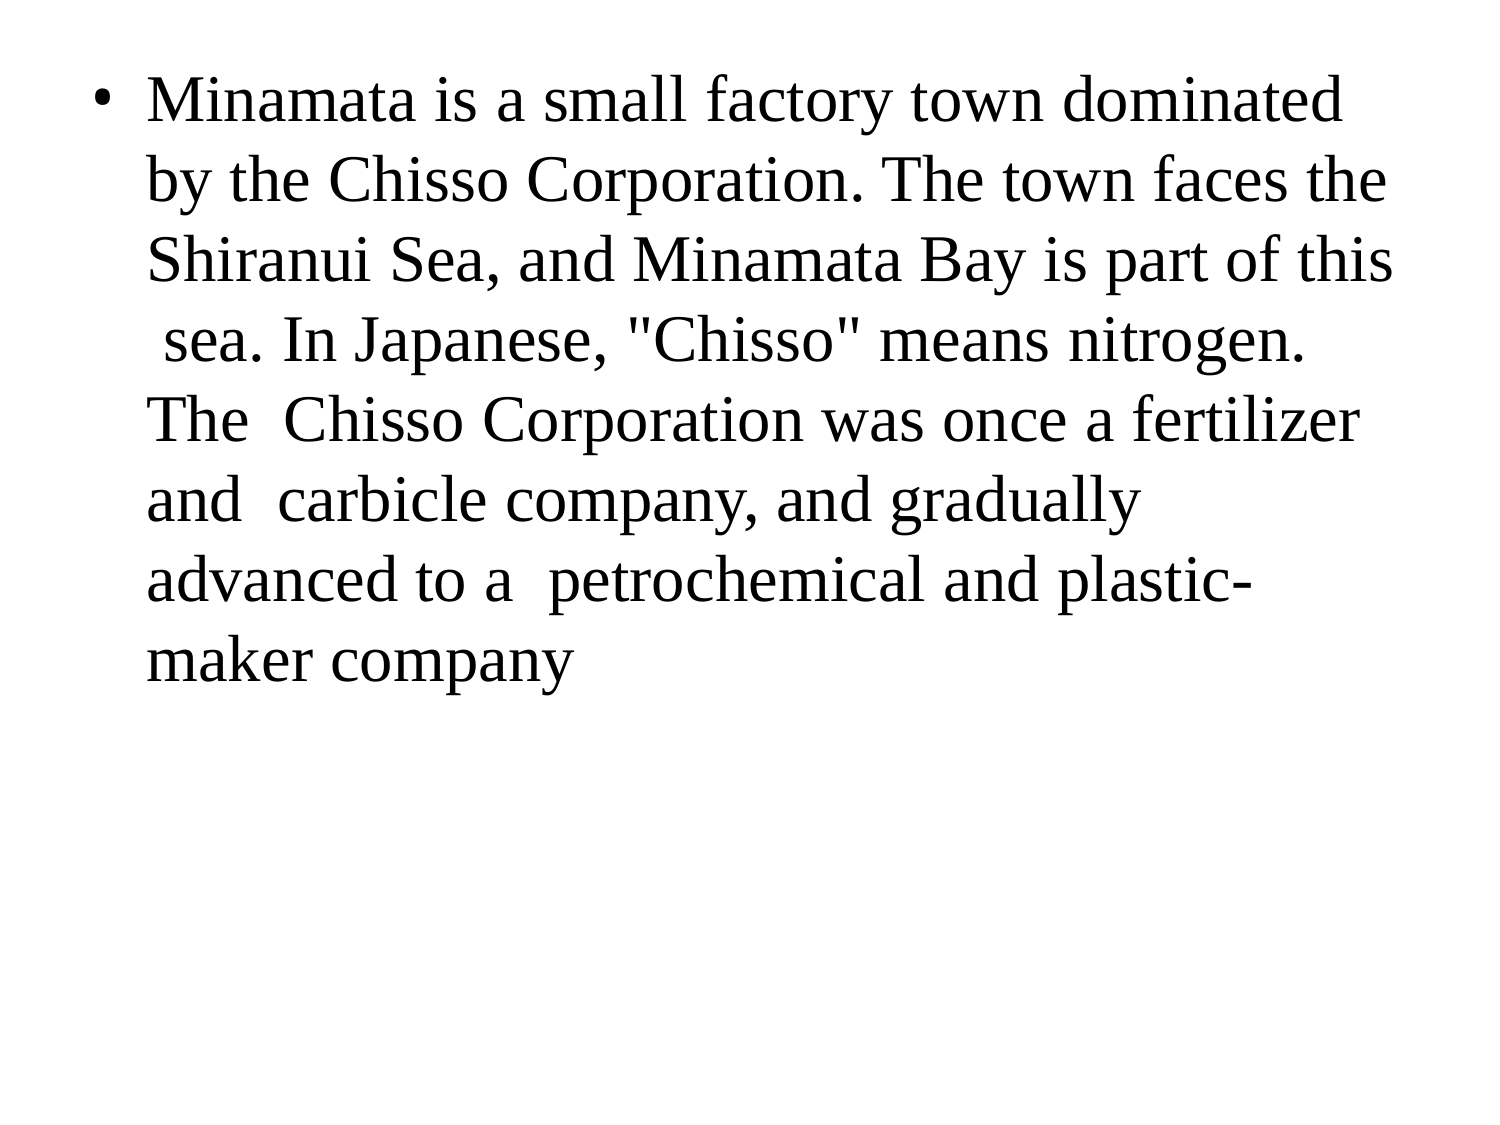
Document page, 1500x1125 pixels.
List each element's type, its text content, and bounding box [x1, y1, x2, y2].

text_box Minamata is a small factory town dominated by the Chisso Corporation. The town faces the Shiranui Sea, and Minamata Bay is part of this sea. In Japanese, "Chisso" means nitrogen. The Chisso Corporation was once a fertilizer and carbicle company, and gradually advanced to a petrochemical and plastic-maker company [87, 53, 1410, 695]
